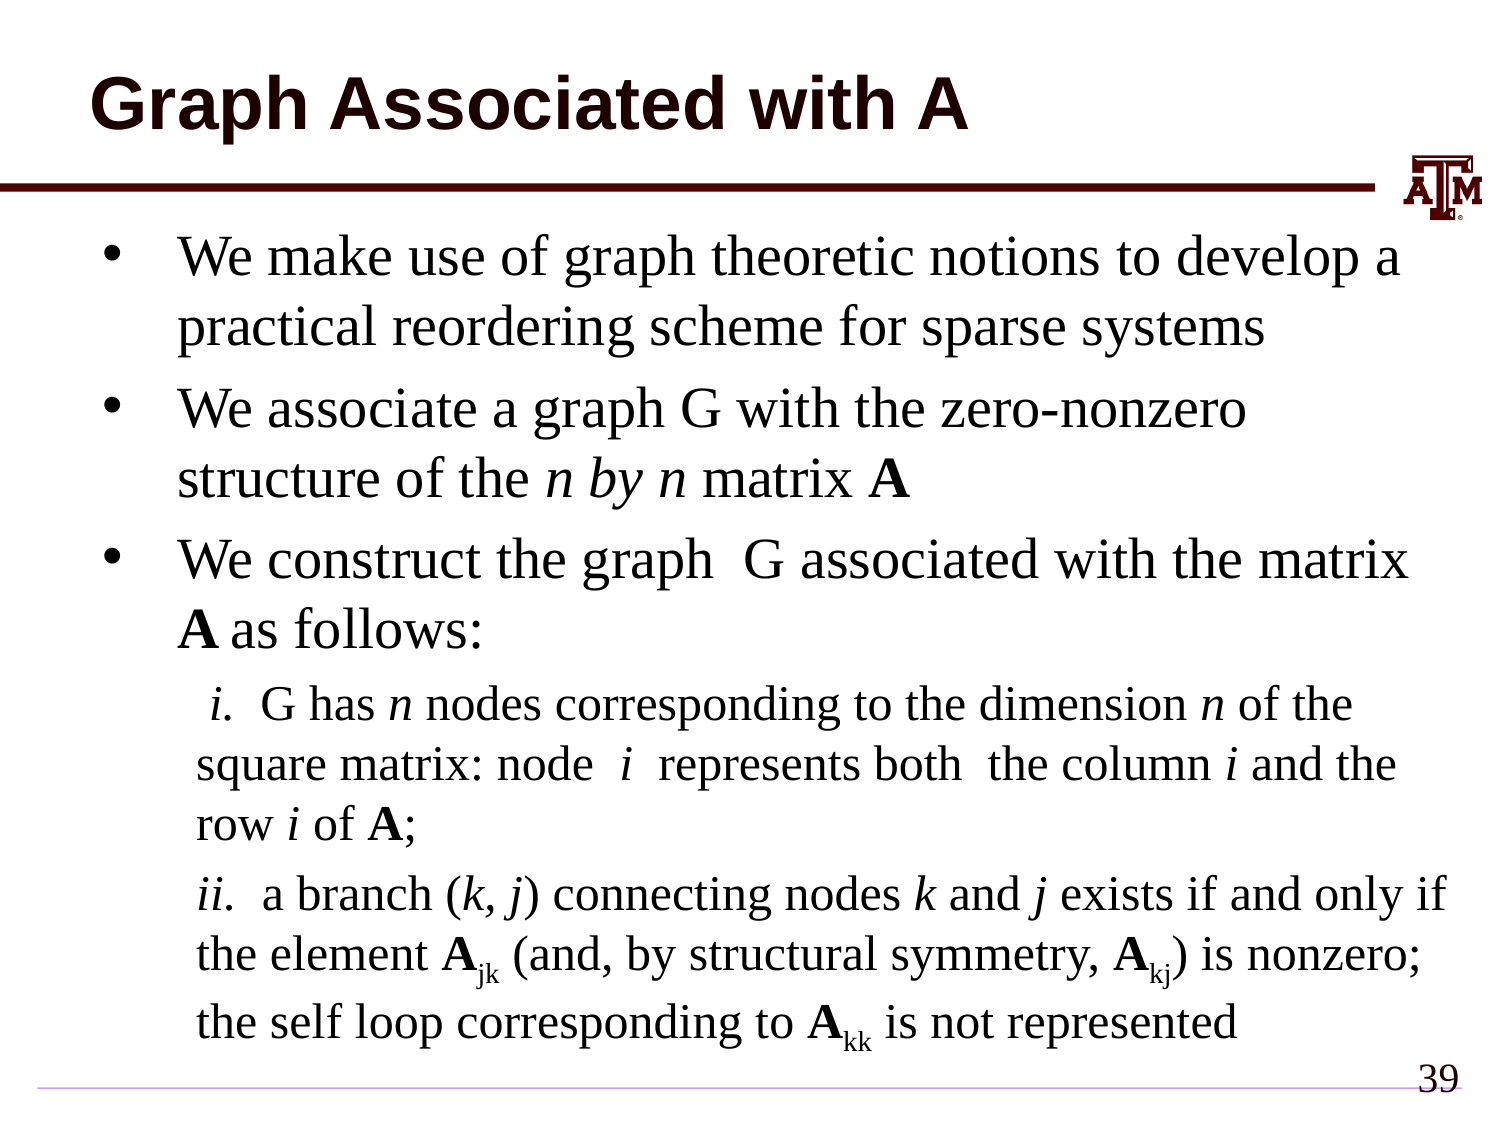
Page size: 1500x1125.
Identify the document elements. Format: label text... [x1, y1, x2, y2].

picture [1392, 153, 1493, 238]
text_box We make use of graph theoretic notions to develop a practical reordering scheme for sparse systems We associate a graph G with the zero-nonzero structure of the n by n matrix A We construct the graph G associated with the matrix A as follows: i. G has n nodes corresponding to the dimension n of the square matrix: node i represents both the column i and the row i of A; ii. a branch (k, j) connecting nodes k and j exists if and only if the element Ajk (and, by structural symmetry, Akj) is nonzero; the self loop corresponding to Akk is not represented [87, 548, 1478, 1065]
text_box Graph Associated with A [74, 47, 1500, 153]
text_box We make use of graph theoretic notions to develop a practical reordering scheme for sparse systems We associate a graph G with the zero-nonzero structure of the n by n matrix A We construct the graph G associated with the matrix A as follows: i. G has n nodes corresponding to the dimension n of the square matrix: node i represents both the column i and the row i of A; ii. a branch (k, j) connecting nodes k and j exists if and only if the element Ajk (and, by structural symmetry, Akj) is nonzero; the self loop corresponding to Akk is not represented [87, 209, 1478, 547]
